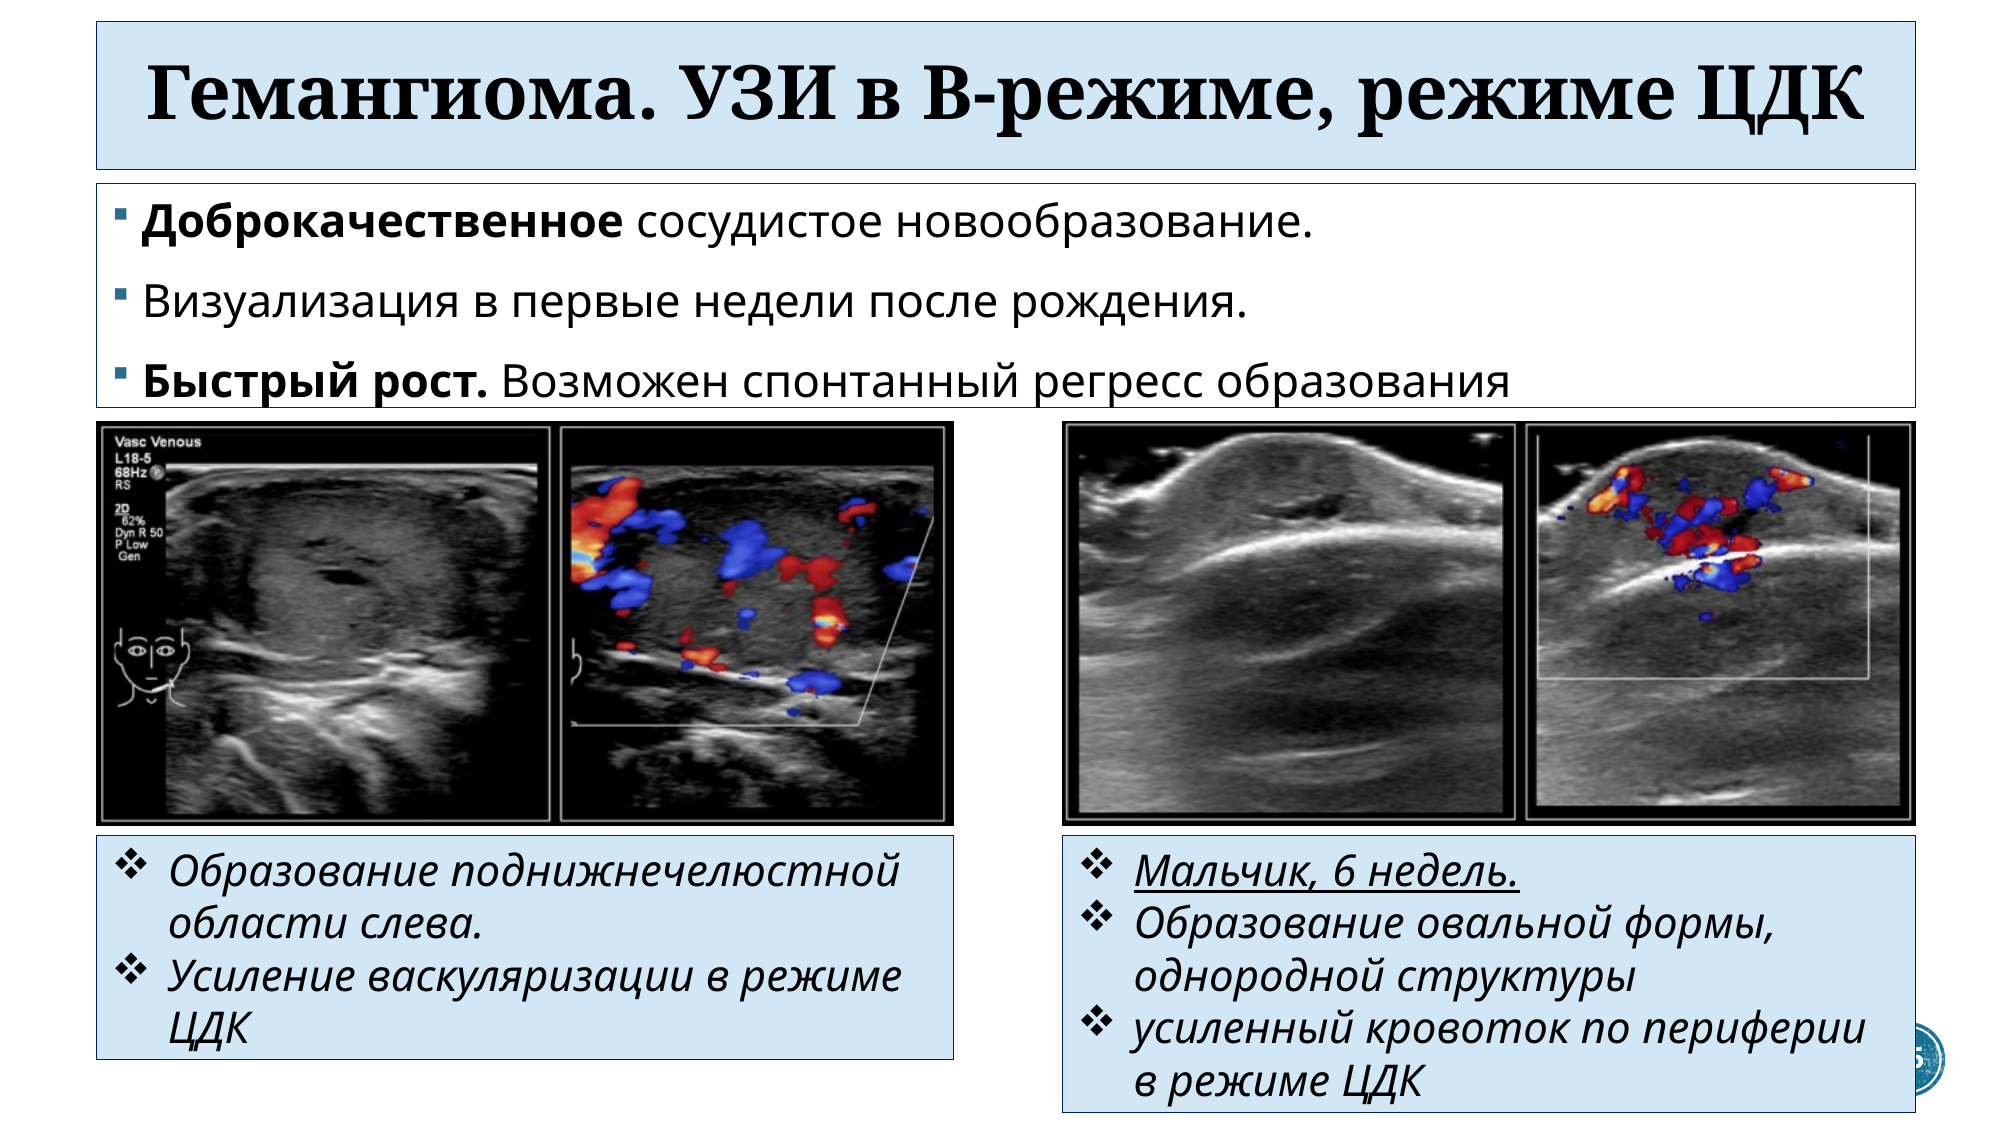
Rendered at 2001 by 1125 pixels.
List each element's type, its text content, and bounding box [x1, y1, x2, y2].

text_box Образование поднижнечелюстной области слева. Усиление васкуляризации в режиме ЦДК [96, 835, 954, 1060]
text_box Мальчик, 6 недель. Образование овальной формы, однородной структуры усиленный кровоток по периферии в режиме ЦДК [1062, 835, 1916, 1113]
list Доброкачественное сосудистое новообразование. Визуализация в первые недели после рождения. Быстрый рост. Возможен спонтанный регресс образования [96, 183, 1916, 408]
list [101, 425, 950, 823]
slide_number 15 [1916, 1028, 1961, 1089]
picture [1062, 421, 1916, 826]
title Гемангиома. УЗИ в В-режиме, режиме ЦДК [96, 21, 1916, 170]
